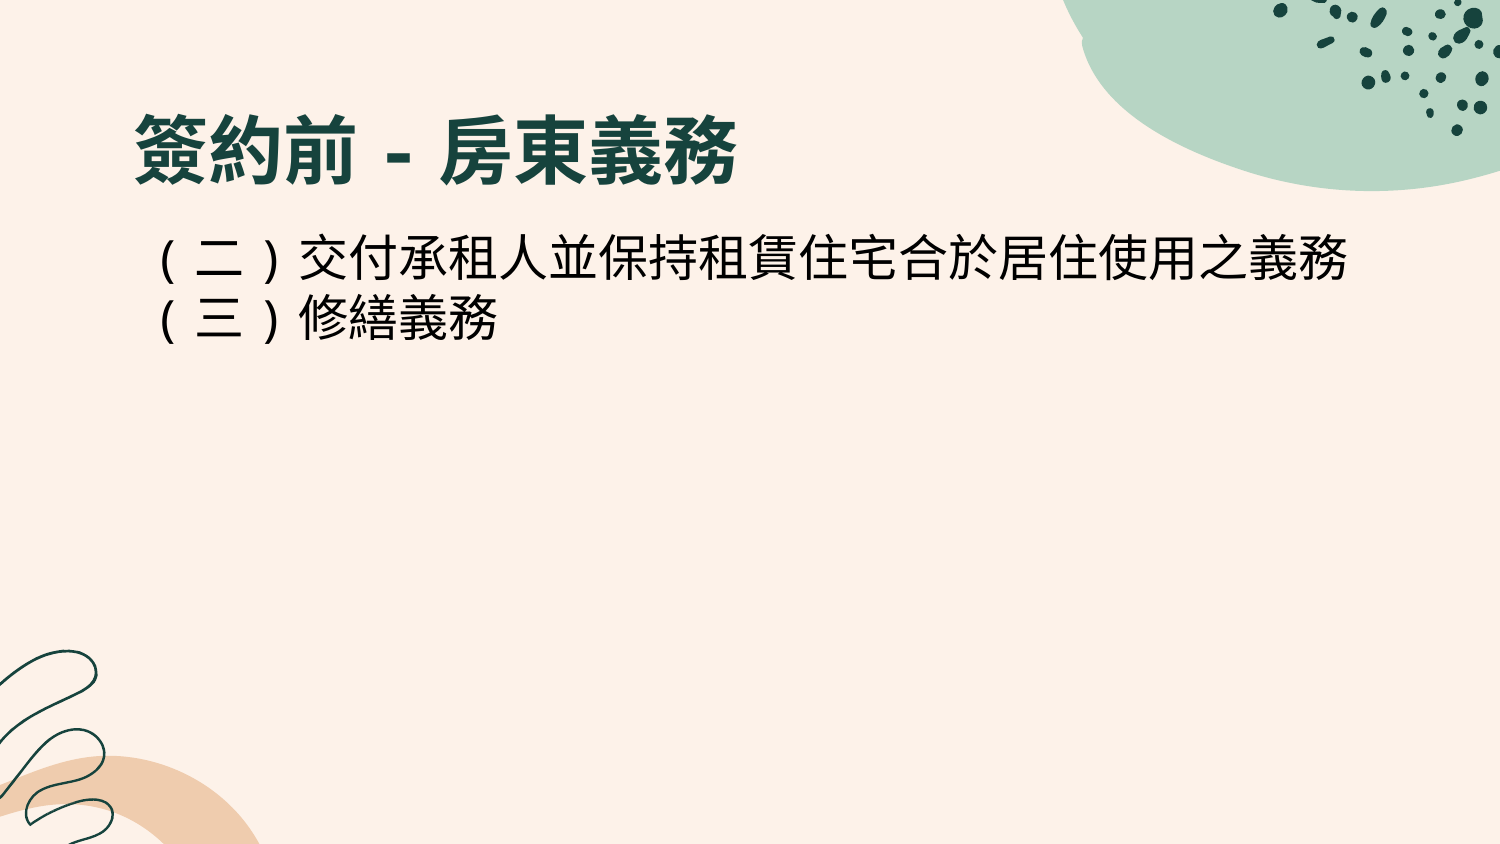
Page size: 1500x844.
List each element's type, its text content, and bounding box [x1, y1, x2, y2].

text_box (二)交付承租人並保持租賃住宅合於居住使用之義務 (三)修繕義務 [137, 219, 1410, 354]
title 簽約前-房東義務 [118, 88, 1124, 194]
